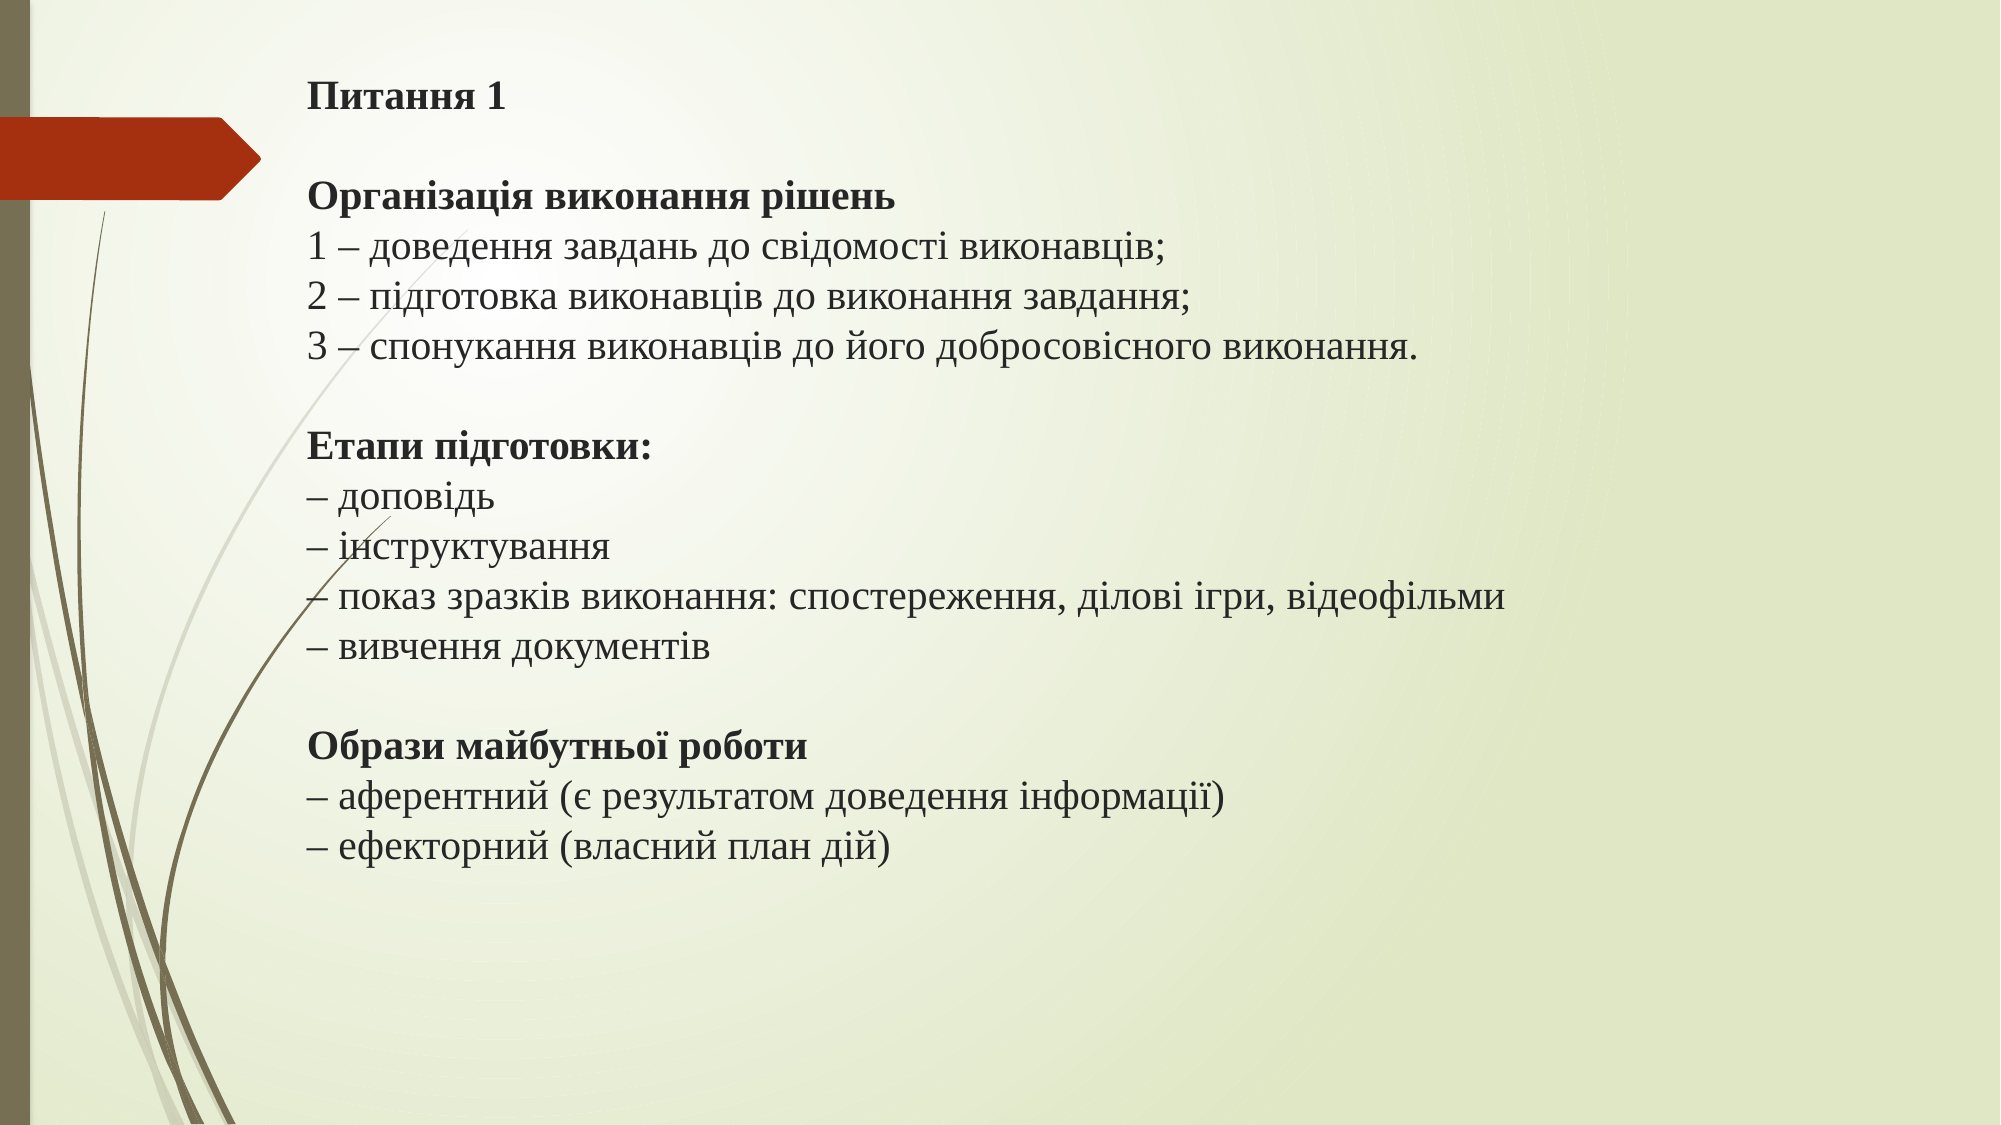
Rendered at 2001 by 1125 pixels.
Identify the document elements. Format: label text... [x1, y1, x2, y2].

title Питання 1 Організація виконання рішень 1 – доведення завдань до свідомості виконавців; 2 – підготовка виконавців до виконання завдання; 3 – спонукання виконавців до його добросовісного виконання. Етапи підготовки: – доповідь – інструктування – показ зразків виконання: спостереження, ділові ігри, відеофільми – вивчення документів Образи майбутньої роботи – аферентний (є результатом доведення інформації) – ефекторний (власний план дій) [291, 59, 1863, 1057]
